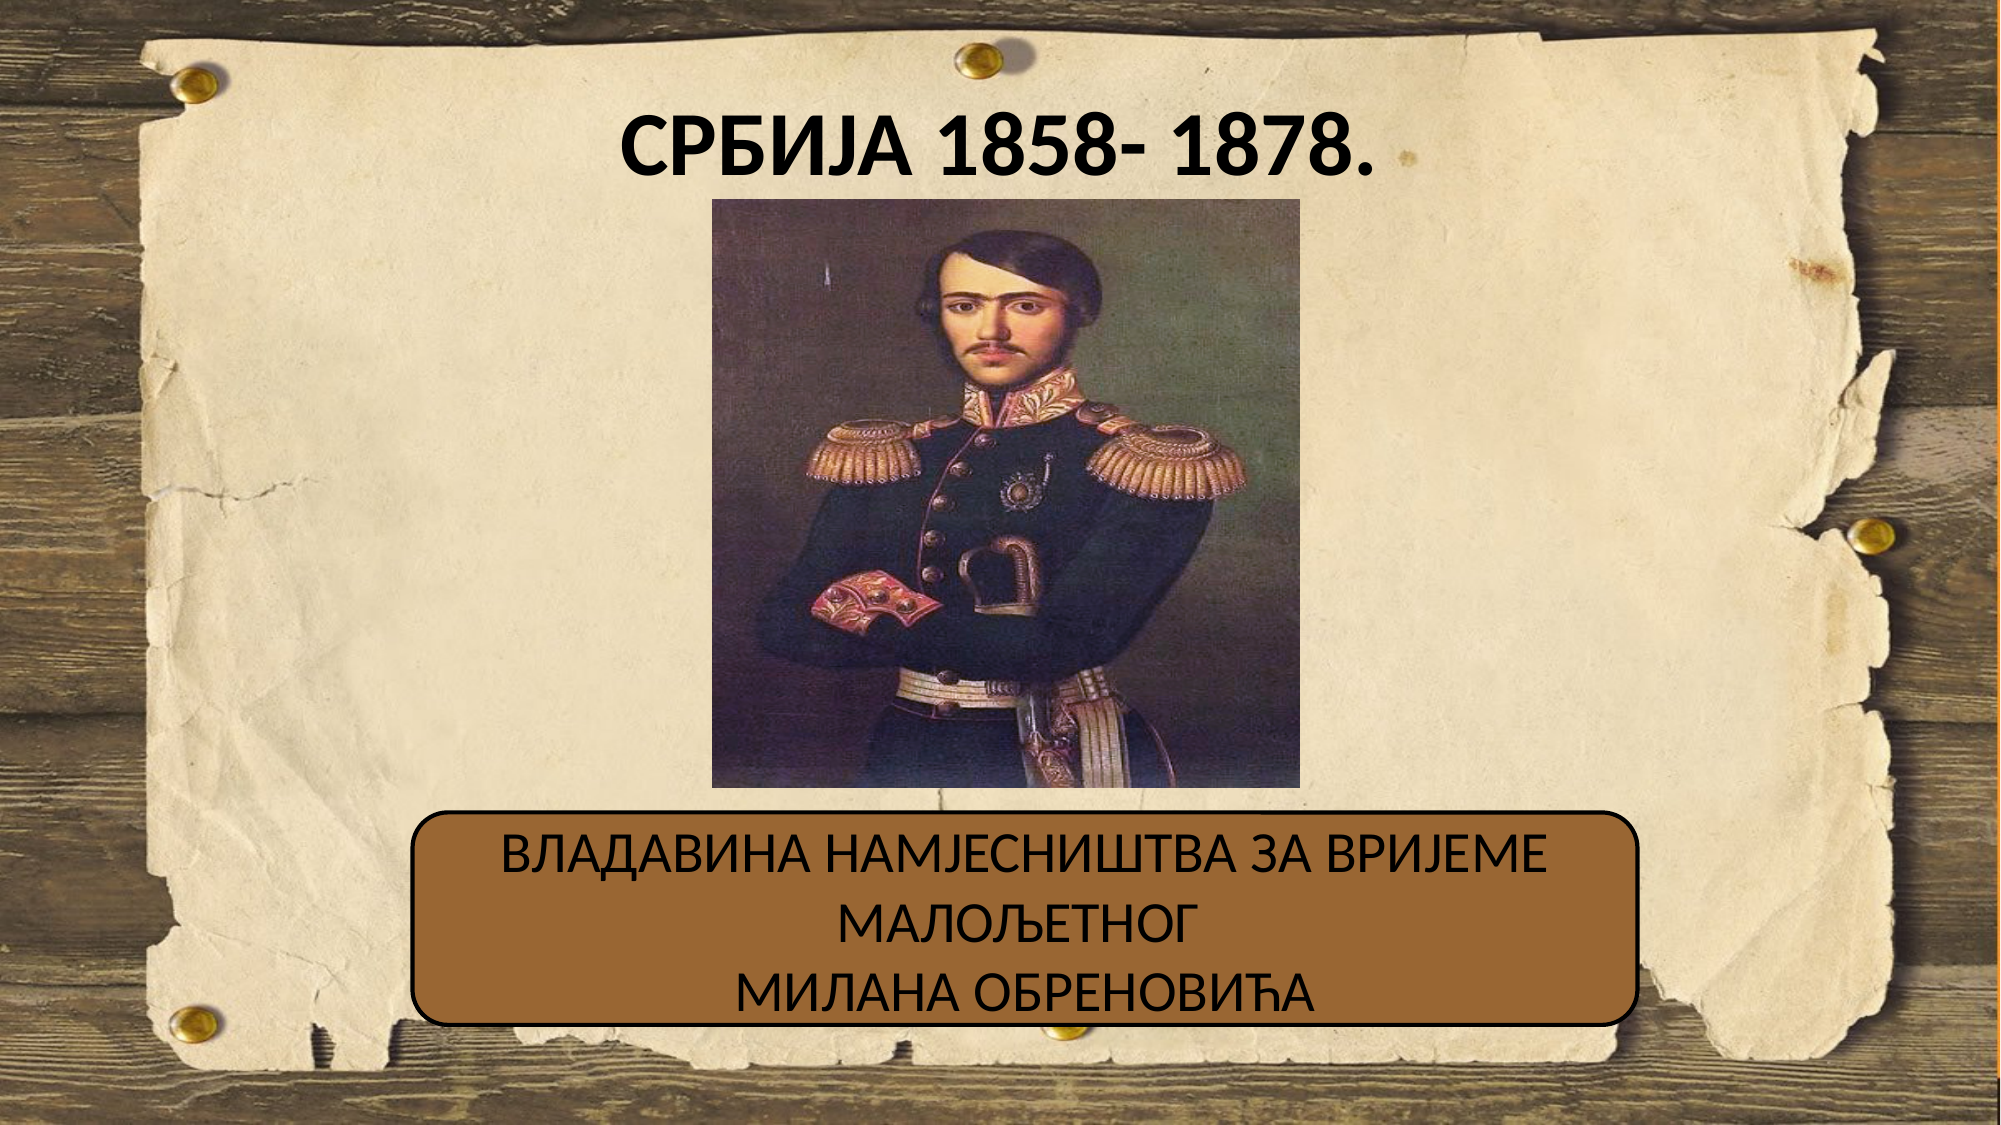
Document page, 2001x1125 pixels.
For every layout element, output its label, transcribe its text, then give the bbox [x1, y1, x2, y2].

title СРБИЈА 1858- 1878. [99, 45, 1900, 233]
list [712, 199, 1301, 788]
picture [0, 0, 2001, 1125]
text_box ВЛАДАВИНА НАМЈЕСНИШТВА ЗА ВРИЈЕМЕ МАЛОЉЕТНОГ МИЛАНА ОБРЕНОВИЋА [410, 810, 1640, 1027]
